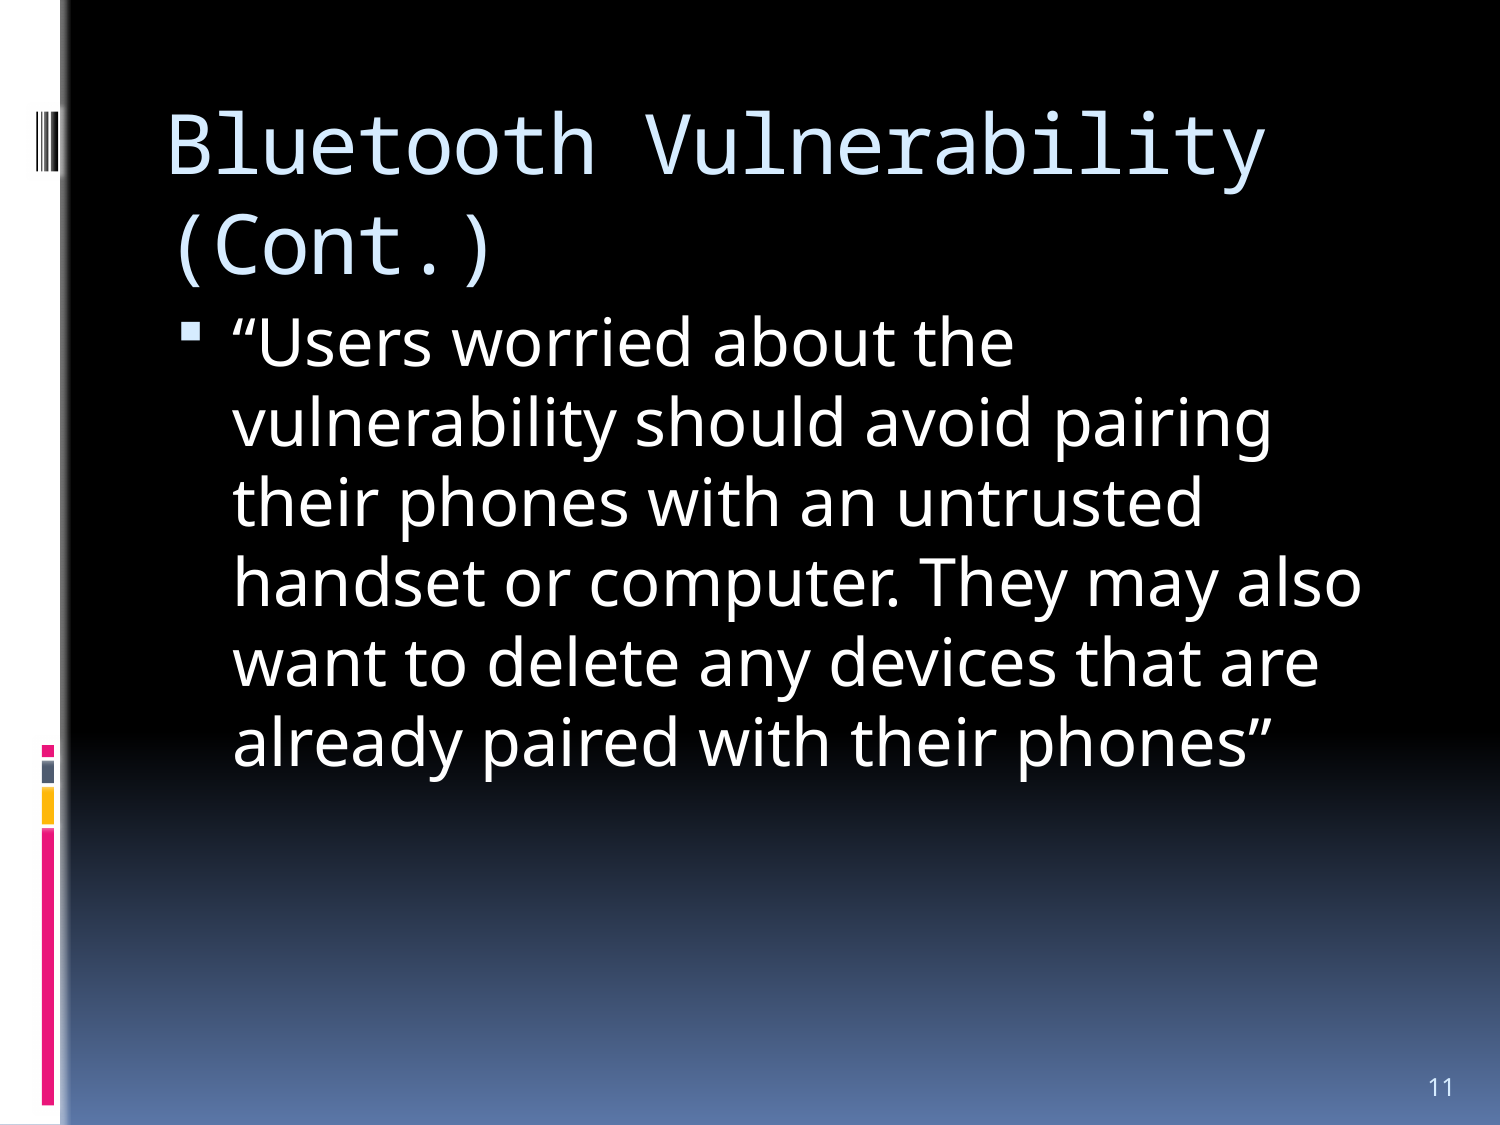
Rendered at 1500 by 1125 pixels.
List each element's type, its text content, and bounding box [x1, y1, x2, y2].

list “Users worried about the vulnerability should avoid pairing their phones with an untrusted handset or computer. They may also want to delete any devices that are already paired with their phones” [150, 292, 1425, 1043]
title Bluetooth Vulnerability (Cont.) [150, 83, 1425, 234]
slide_number 11 [1412, 1052, 1488, 1113]
